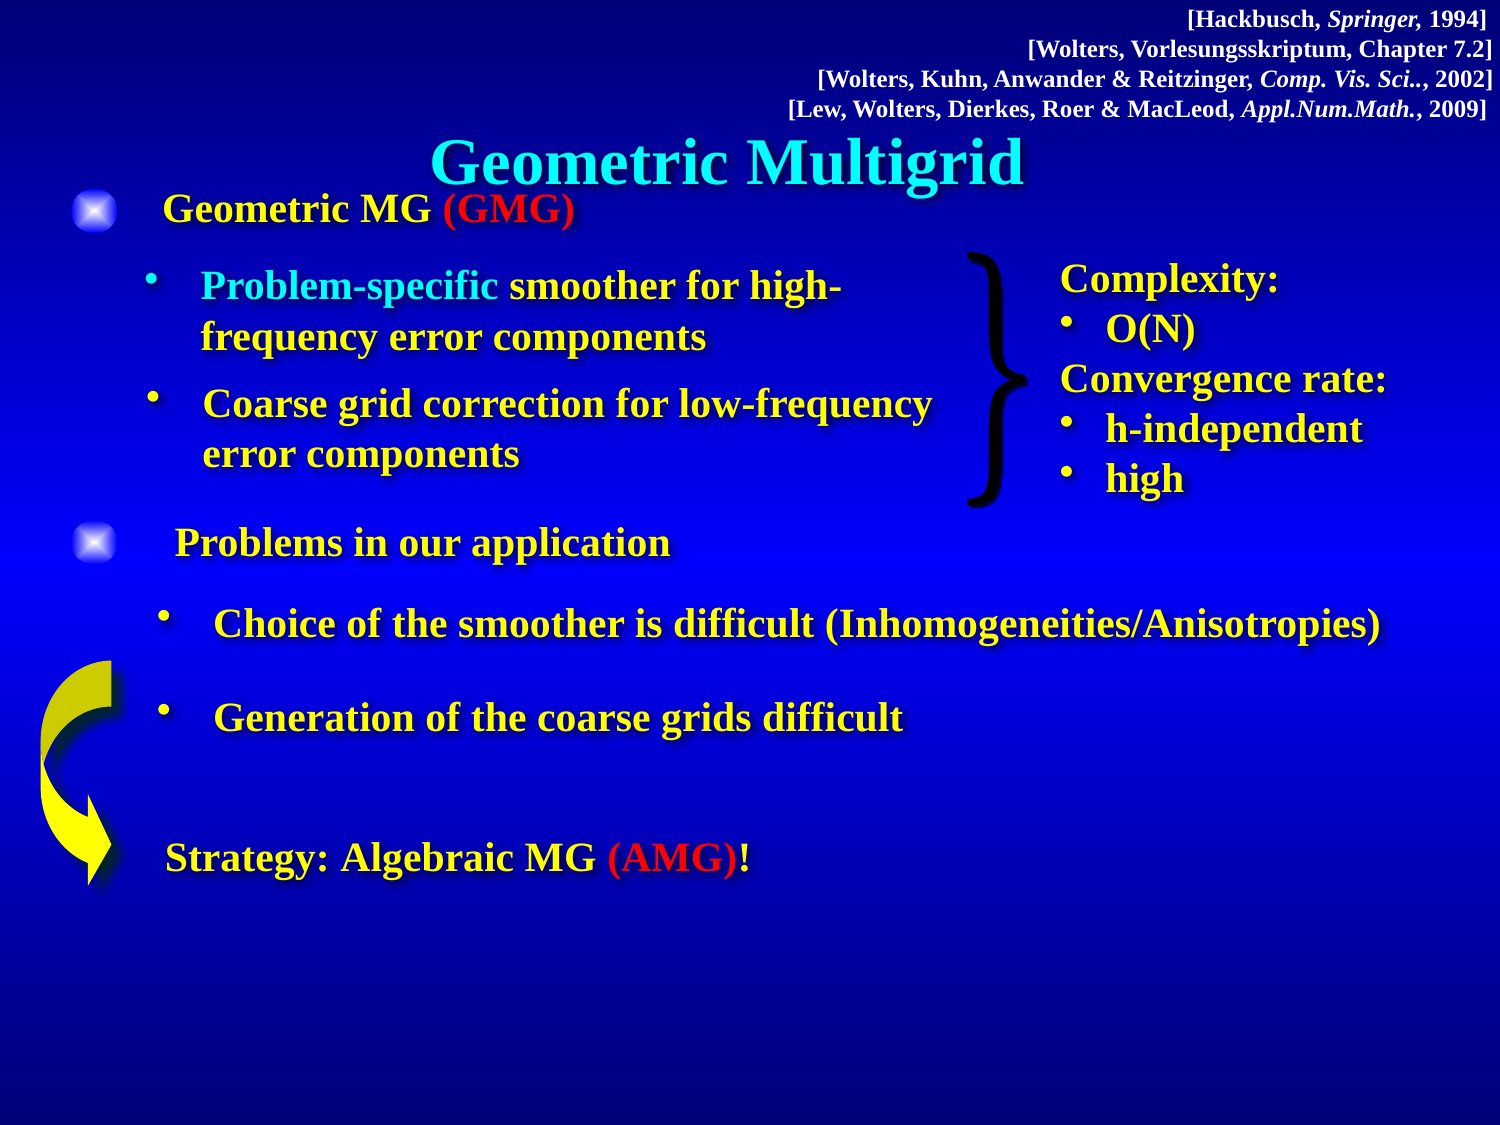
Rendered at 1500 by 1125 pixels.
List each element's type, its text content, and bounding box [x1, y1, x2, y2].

text_box Geometric MG (GMG) [147, 208, 1283, 246]
text_box Choice of the smoother is difficult (Inhomogeneities/Anisotropies) [142, 588, 1500, 681]
text_box [71, 190, 118, 234]
text_box Strategy: Algebraic MG (AMG)! [149, 821, 1472, 889]
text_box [858, 238, 1052, 520]
text_box Generation of the coarse grids difficult [142, 682, 1500, 781]
text_box Problem-specific smoother for high-frequency error components [129, 250, 853, 349]
text_box [40, 660, 112, 886]
text_box Complexity: O(N) Convergence rate: h-independent high [1044, 228, 1500, 509]
text_box [Hackbusch, Springer, 1994] [Wolters, Vorlesungsskriptum, Chapter 7.2] [Wolters, Kuhn, Anwander & Reitzinger, Comp. Vis. Sci.., 2002] [Lew, Wolters, Dierkes, Roer & MacLeod, Appl.Num.Math., 2009] [410, 0, 1500, 131]
title Geometric Multigrid [89, 117, 1365, 198]
text_box [71, 520, 118, 565]
text_box Problems in our application [159, 490, 1295, 584]
text_box Coarse grid correction for low-frequency error components [131, 368, 853, 503]
